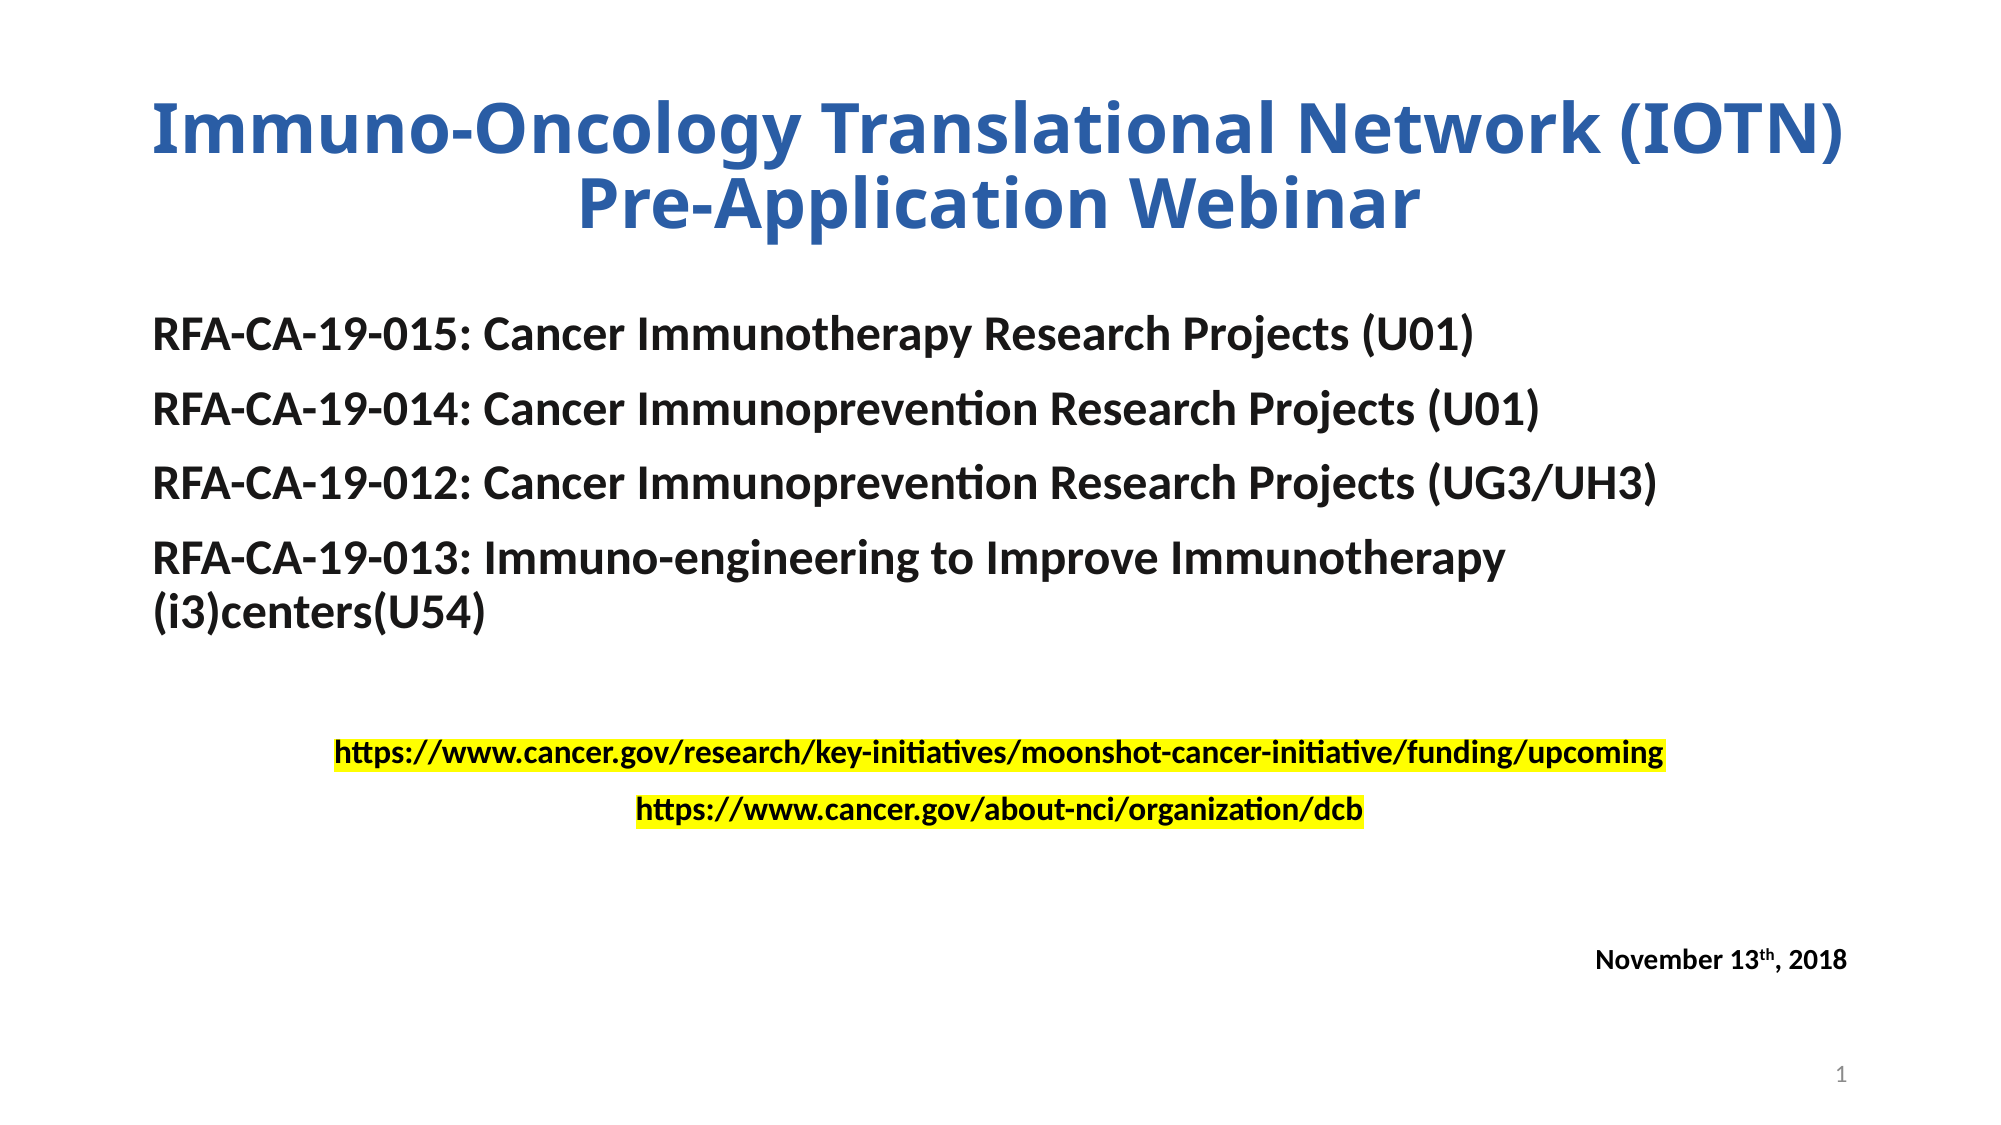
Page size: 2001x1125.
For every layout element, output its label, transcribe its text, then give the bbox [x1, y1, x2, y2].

title Immuno-Oncology Translational Network (IOTN) Pre-Application Webinar [137, 59, 1863, 278]
slide_number 1 [1412, 1042, 1863, 1103]
list RFA-CA-19-015: Cancer Immunotherapy Research Projects (U01) RFA-CA-19-014: Cancer Immunoprevention Research Projects (U01) RFA-CA-19-012: Cancer Immunoprevention Research Projects (UG3/UH3) RFA-CA-19-013: Immuno-engineering to Improve Immunotherapy (i3)centers(U54) https://www.cancer.gov/research/key-initiatives/moonshot-cancer-initiative/funding/upcoming https://www.cancer.gov/about-nci/organization/dcb November 13th, 2018 [137, 299, 1863, 1014]
